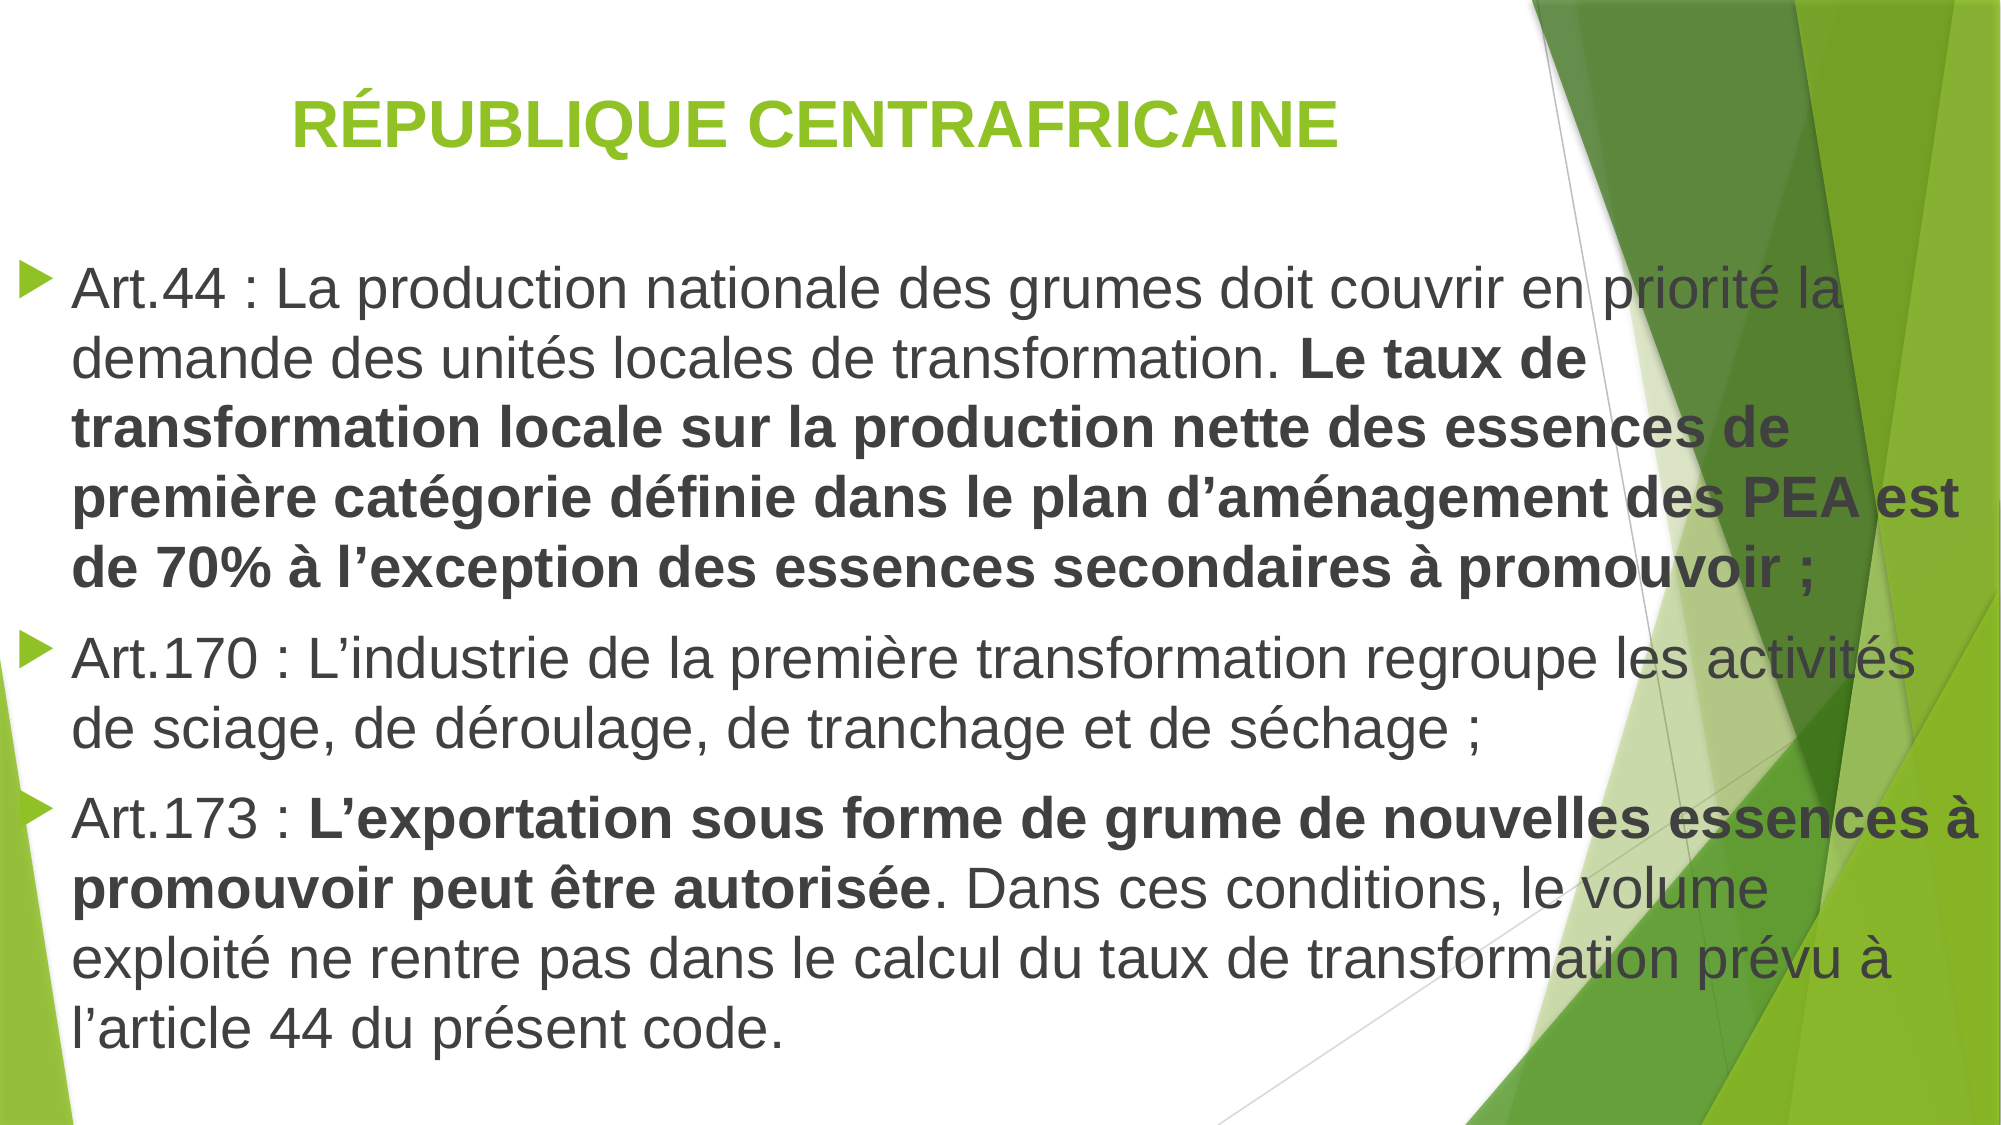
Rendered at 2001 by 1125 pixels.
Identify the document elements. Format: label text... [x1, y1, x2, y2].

title RÉPUBLIQUE CENTRAFRICAINE [111, 72, 1522, 209]
list Art.44 : La production nationale des grumes doit couvrir en priorité la demande des unités locales de transformation. Le taux de transformation locale sur la production nette des essences de première catégorie définie dans le plan d’aménagement des PEA est de 70% à l’exception des essences secondaires à promouvoir ; Art.170 : L’industrie de la première transformation regroupe les activités de sciage, de déroulage, de tranchage et de séchage ; Art.173 : L’exportation sous forme de grume de nouvelles essences à promouvoir peut être autorisée. Dans ces conditions, le volume exploité ne rentre pas dans le calcul du taux de transformation prévu à l’article 44 du présent code. [0, 242, 2000, 1125]
